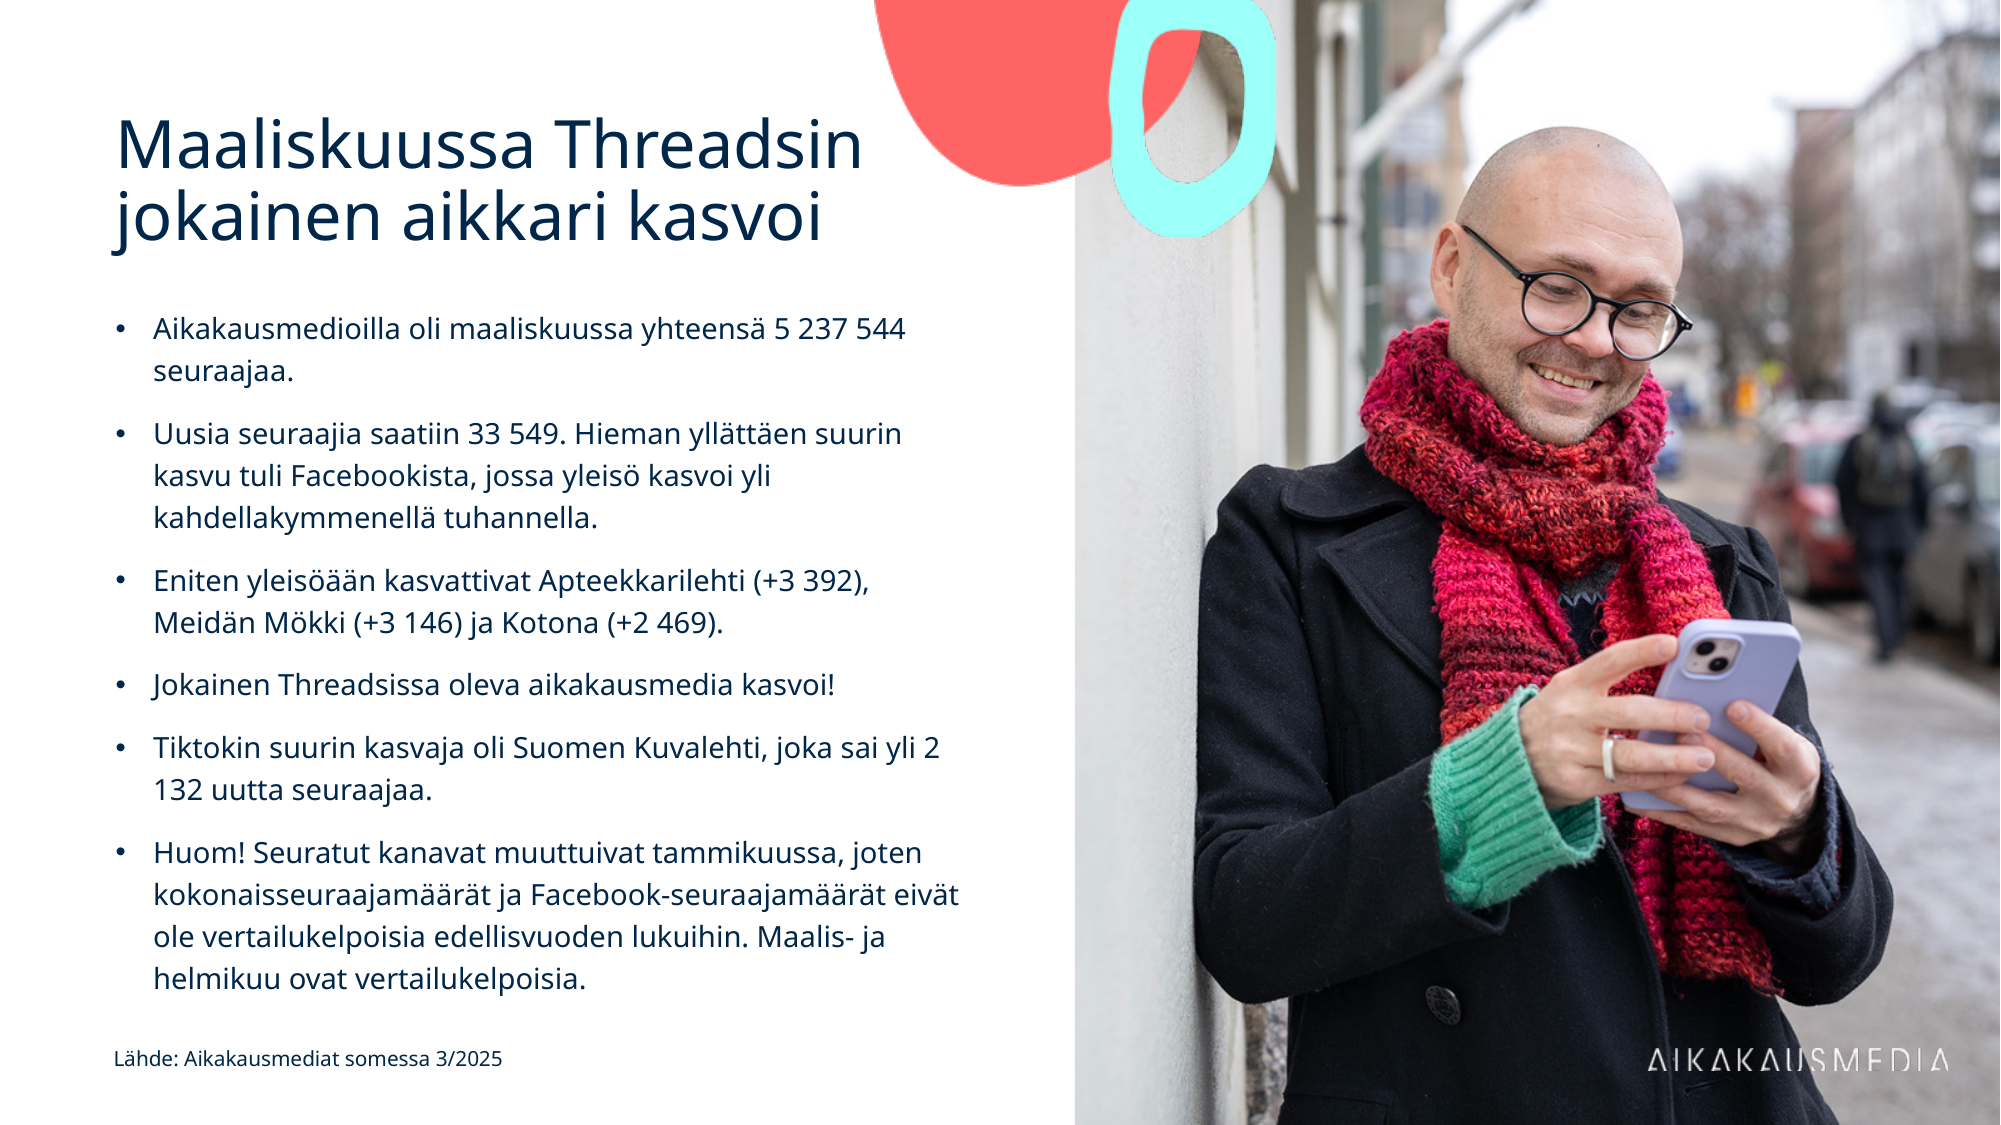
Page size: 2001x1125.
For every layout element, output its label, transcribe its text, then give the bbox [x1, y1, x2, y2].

picture [873, 0, 2000, 1125]
title Maaliskuussa Threadsin jokainen aikkari kasvoi [100, 60, 889, 263]
list Aikakausmedioilla oli maaliskuussa yhteensä 5 237 544 seuraajaa. Uusia seuraajia saatiin 33 549. Hieman yllättäen suurin kasvu tuli Facebookista, jossa yleisö kasvoi yli kahdellakymmenellä tuhannella. Eniten yleisöään kasvattivat Apteekkarilehti (+3 392), Meidän Mökki (+3 146) ja Kotona (+2 469). Jokainen Threadsissa oleva aikakausmedia kasvoi! Tiktokin suurin kasvaja oli Suomen Kuvalehti, joka sai yli 2 132 uutta seuraajaa. Huom! Seuratut kanavat muuttuivat tammikuussa, joten kokonaisseuraajamäärät ja Facebook-seuraajamäärät eivät ole vertailukelpoisia edellisvuoden lukuihin. Maalis- ja helmikuu ovat vertailukelpoisia. [100, 366, 979, 933]
